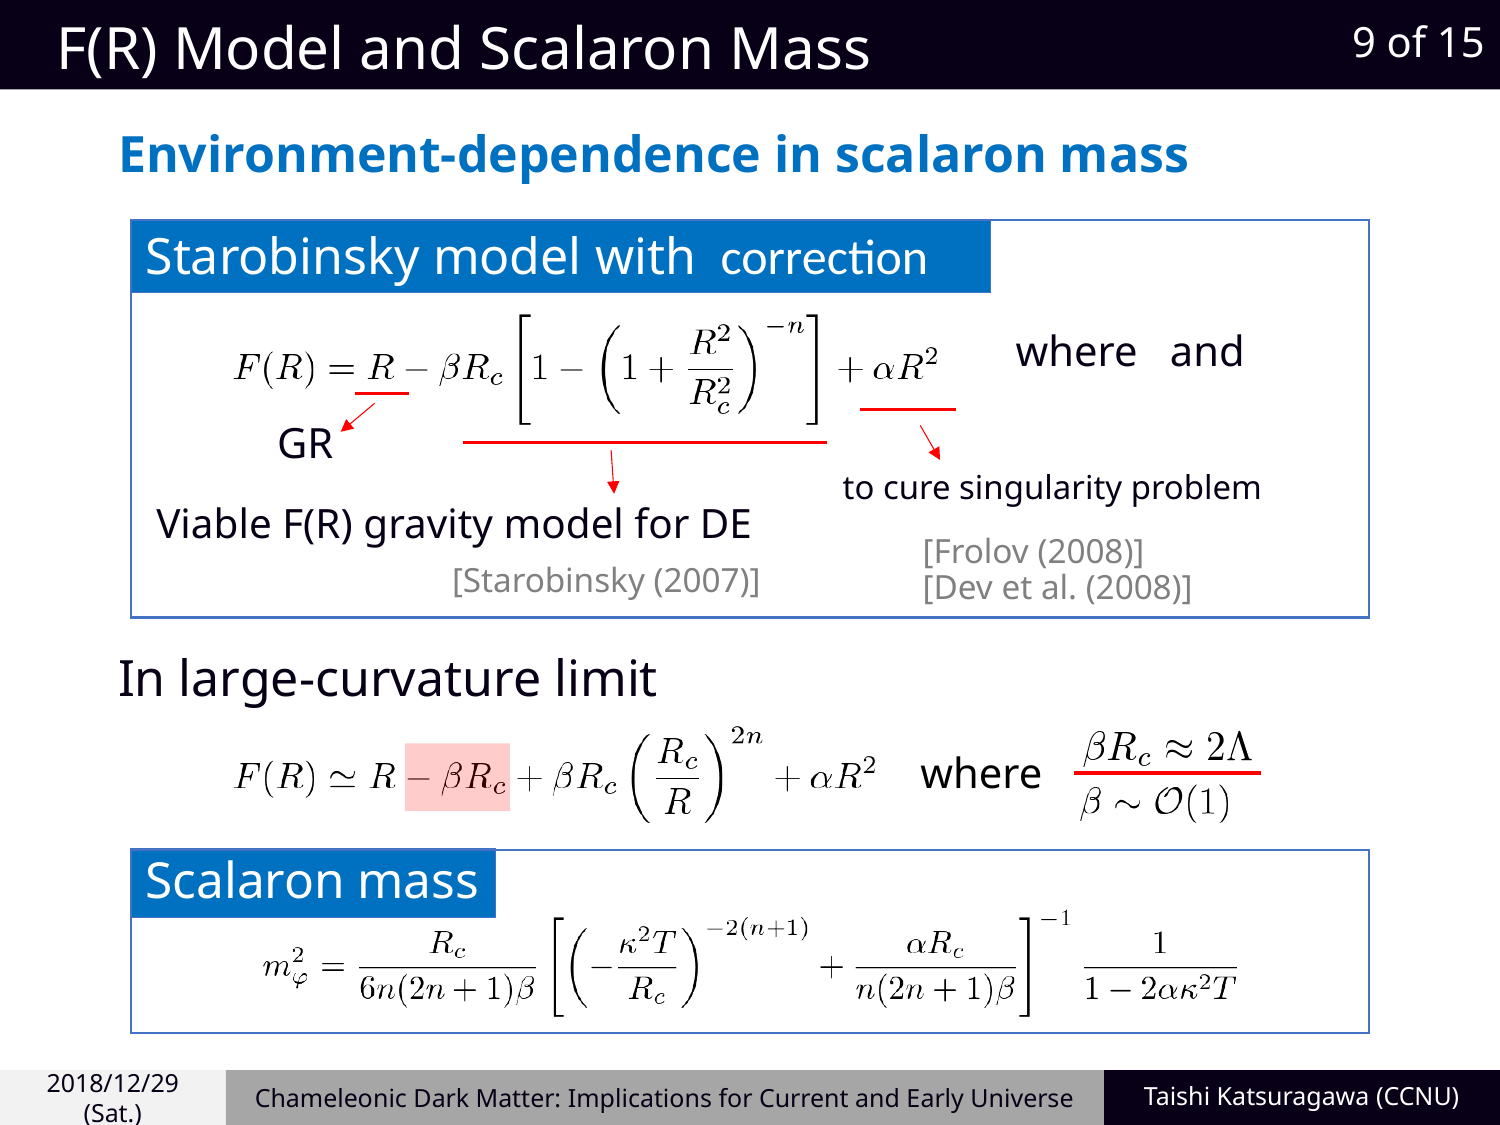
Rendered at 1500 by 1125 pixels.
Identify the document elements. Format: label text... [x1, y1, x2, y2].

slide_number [0, 1070, 225, 1125]
title F(R) Model and Scalaron Mass [41, 0, 1307, 90]
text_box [130, 848, 1370, 1034]
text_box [130, 220, 1370, 623]
slide_number 8 of 15 [1307, 0, 1500, 90]
footer Chameleonic Dark Matter: Implications for Current and Early Universe [225, 1070, 1104, 1125]
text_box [233, 726, 1262, 823]
